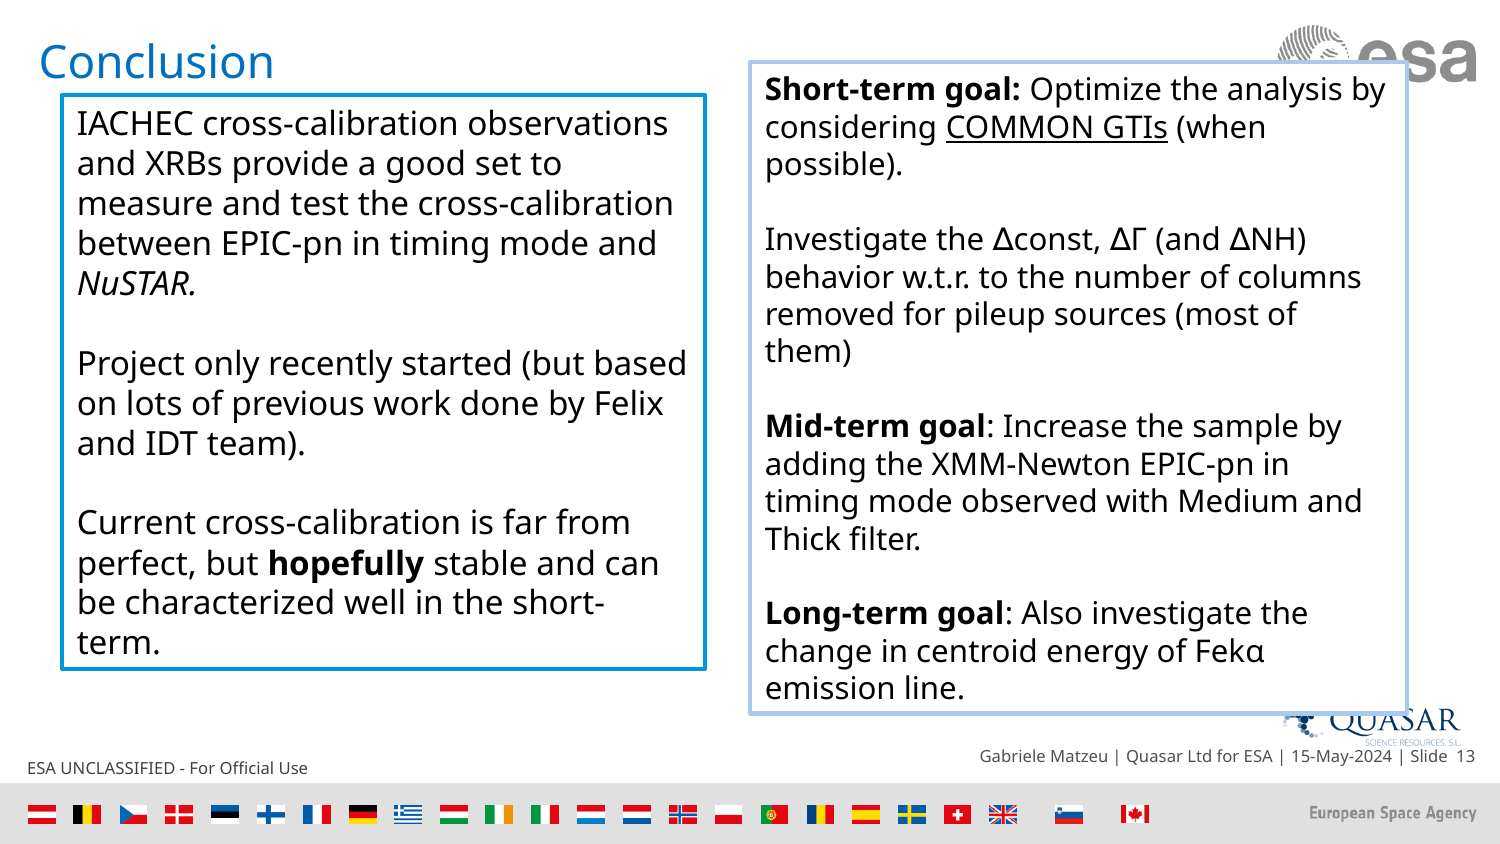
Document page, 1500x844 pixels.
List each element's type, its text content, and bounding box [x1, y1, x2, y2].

text_box IACHEC cross-calibration observations and XRBs provide a good set to measure and test the cross-calibration between EPIC-pn in timing mode and NuSTAR. Project only recently started (but based on lots of previous work done by Felix and IDT team). Current cross-calibration is far from perfect, but hopefully stable and can be characterized well in the short-term. [60, 93, 707, 671]
text_box Short-term goal: Optimize the analysis by considering COMMON GTIs (when possible). Investigate the ∆const, ∆Γ (and ∆NH) behavior w.t.r. to the number of columns removed for pileup sources (most of them) Mid-term goal: Increase the sample by adding the XMM-Newton EPIC-pn in timing mode observed with Medium and Thick filter. Long-term goal: Also investigate the change in centroid energy of Fekα emission line. [748, 60, 1409, 716]
title Conclusion [23, 24, 1201, 96]
picture [0, 783, 1500, 844]
picture [1255, 678, 1498, 776]
picture [1277, 25, 1477, 109]
